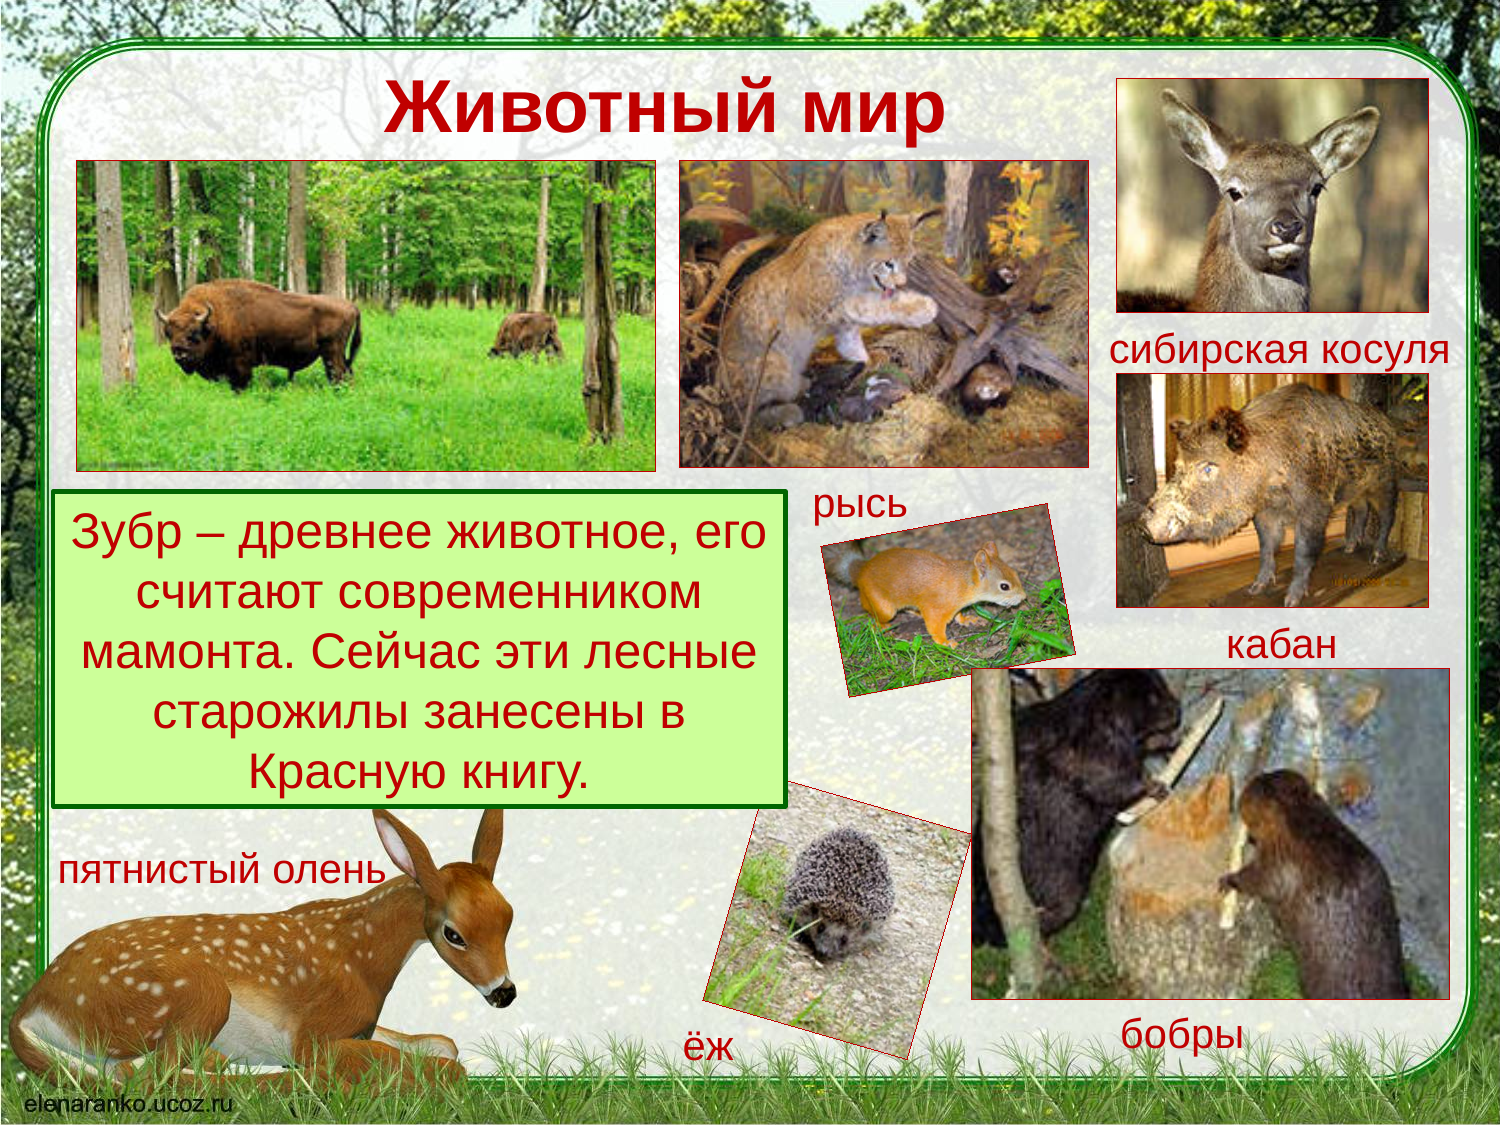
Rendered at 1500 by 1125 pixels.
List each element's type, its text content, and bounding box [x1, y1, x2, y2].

text_box бобры [1105, 1008, 1271, 1065]
text_box ёж [667, 1011, 749, 1077]
text_box Зубр – древнее животное, его считают современником мамонта. Сейчас эти лесные старожилы занесены в Красную книгу. [53, 491, 786, 807]
text_box рысь [797, 477, 945, 534]
text_box кабан [1211, 617, 1353, 667]
text_box сибирская косуля [1094, 314, 1466, 380]
picture [0, 0, 1500, 1125]
text_box пятнистый олень [42, 834, 403, 899]
title Животный мир [75, 45, 1258, 161]
